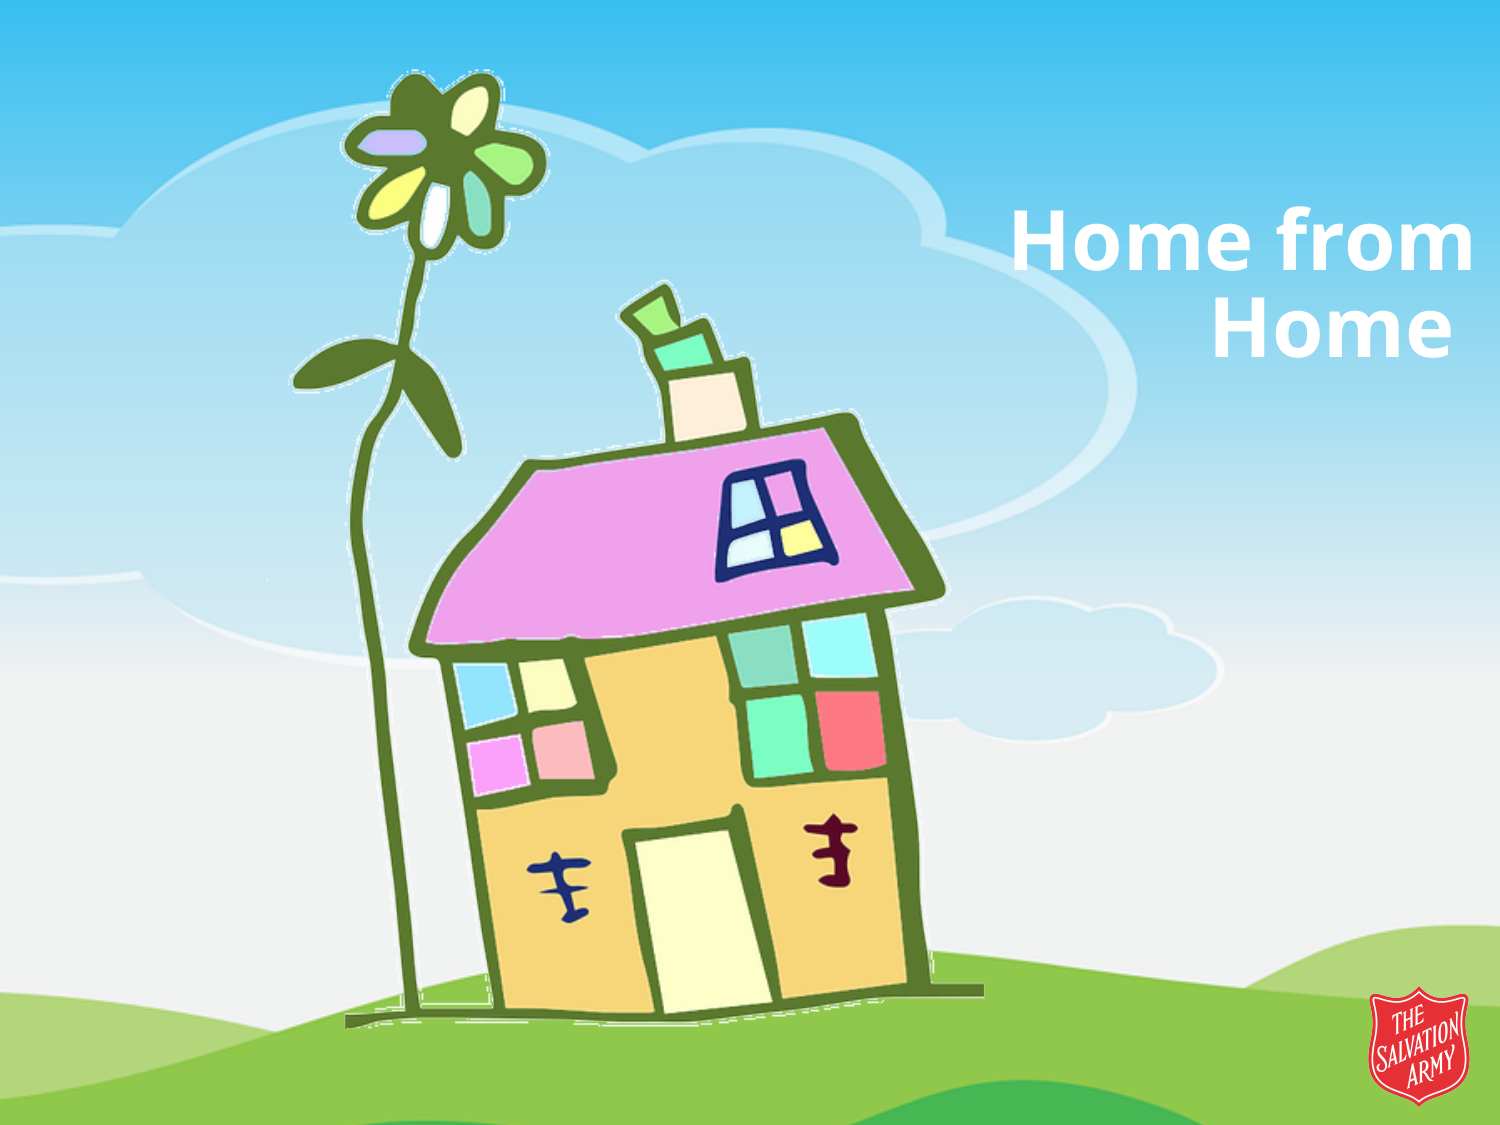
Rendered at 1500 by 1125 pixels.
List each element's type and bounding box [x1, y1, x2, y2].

text_box [0, 0, 1500, 1125]
picture [1363, 984, 1475, 1109]
